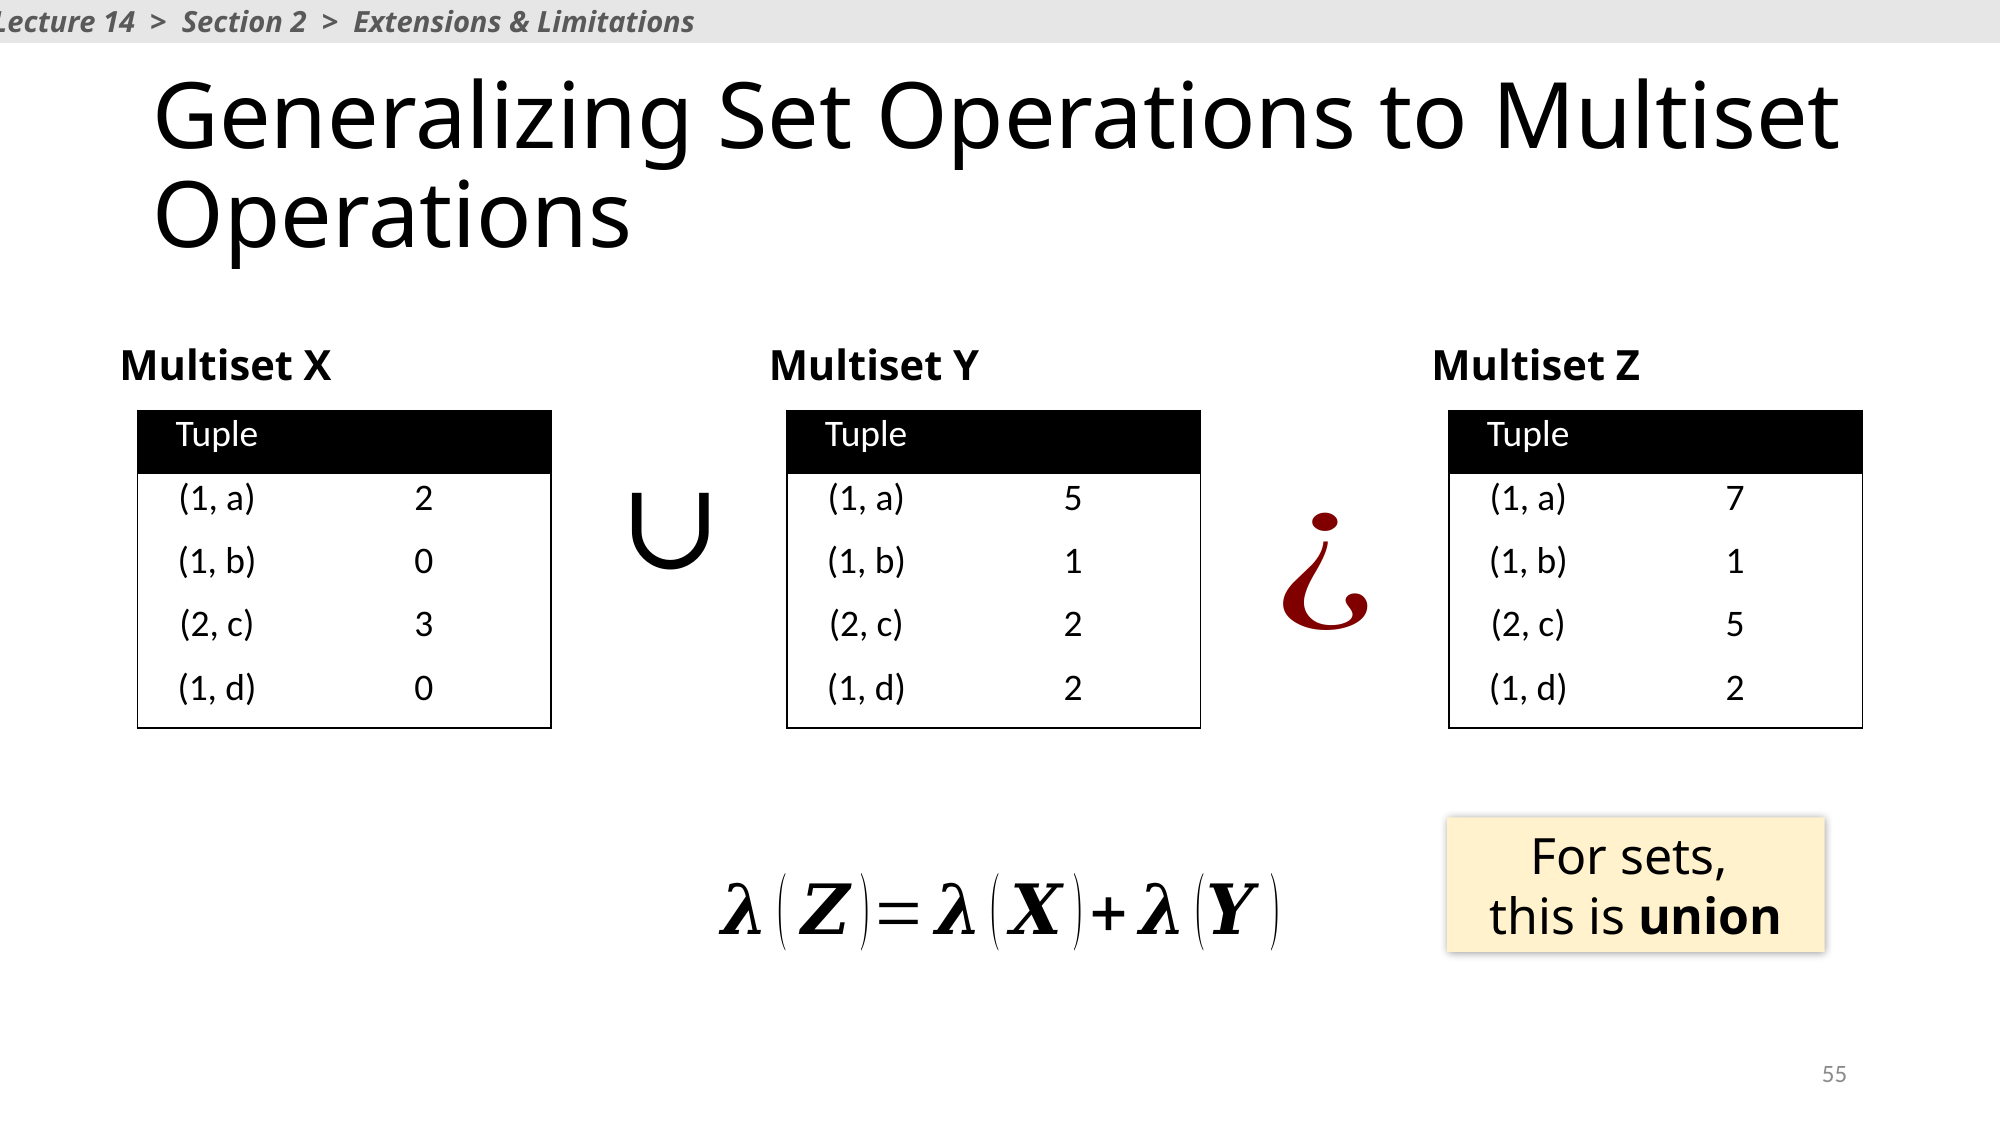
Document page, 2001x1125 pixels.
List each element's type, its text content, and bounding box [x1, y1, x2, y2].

text_box For sets, this is union [1447, 817, 1825, 952]
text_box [0, 0, 2000, 47]
text_box Multiset X [104, 331, 347, 396]
text_box Multiset Y [754, 331, 995, 396]
slide_number 55 [1412, 1042, 1863, 1103]
text_box Multiset Z [1416, 331, 1656, 396]
title Generalizing Set Operations to Multiset Operations [137, 59, 1863, 278]
